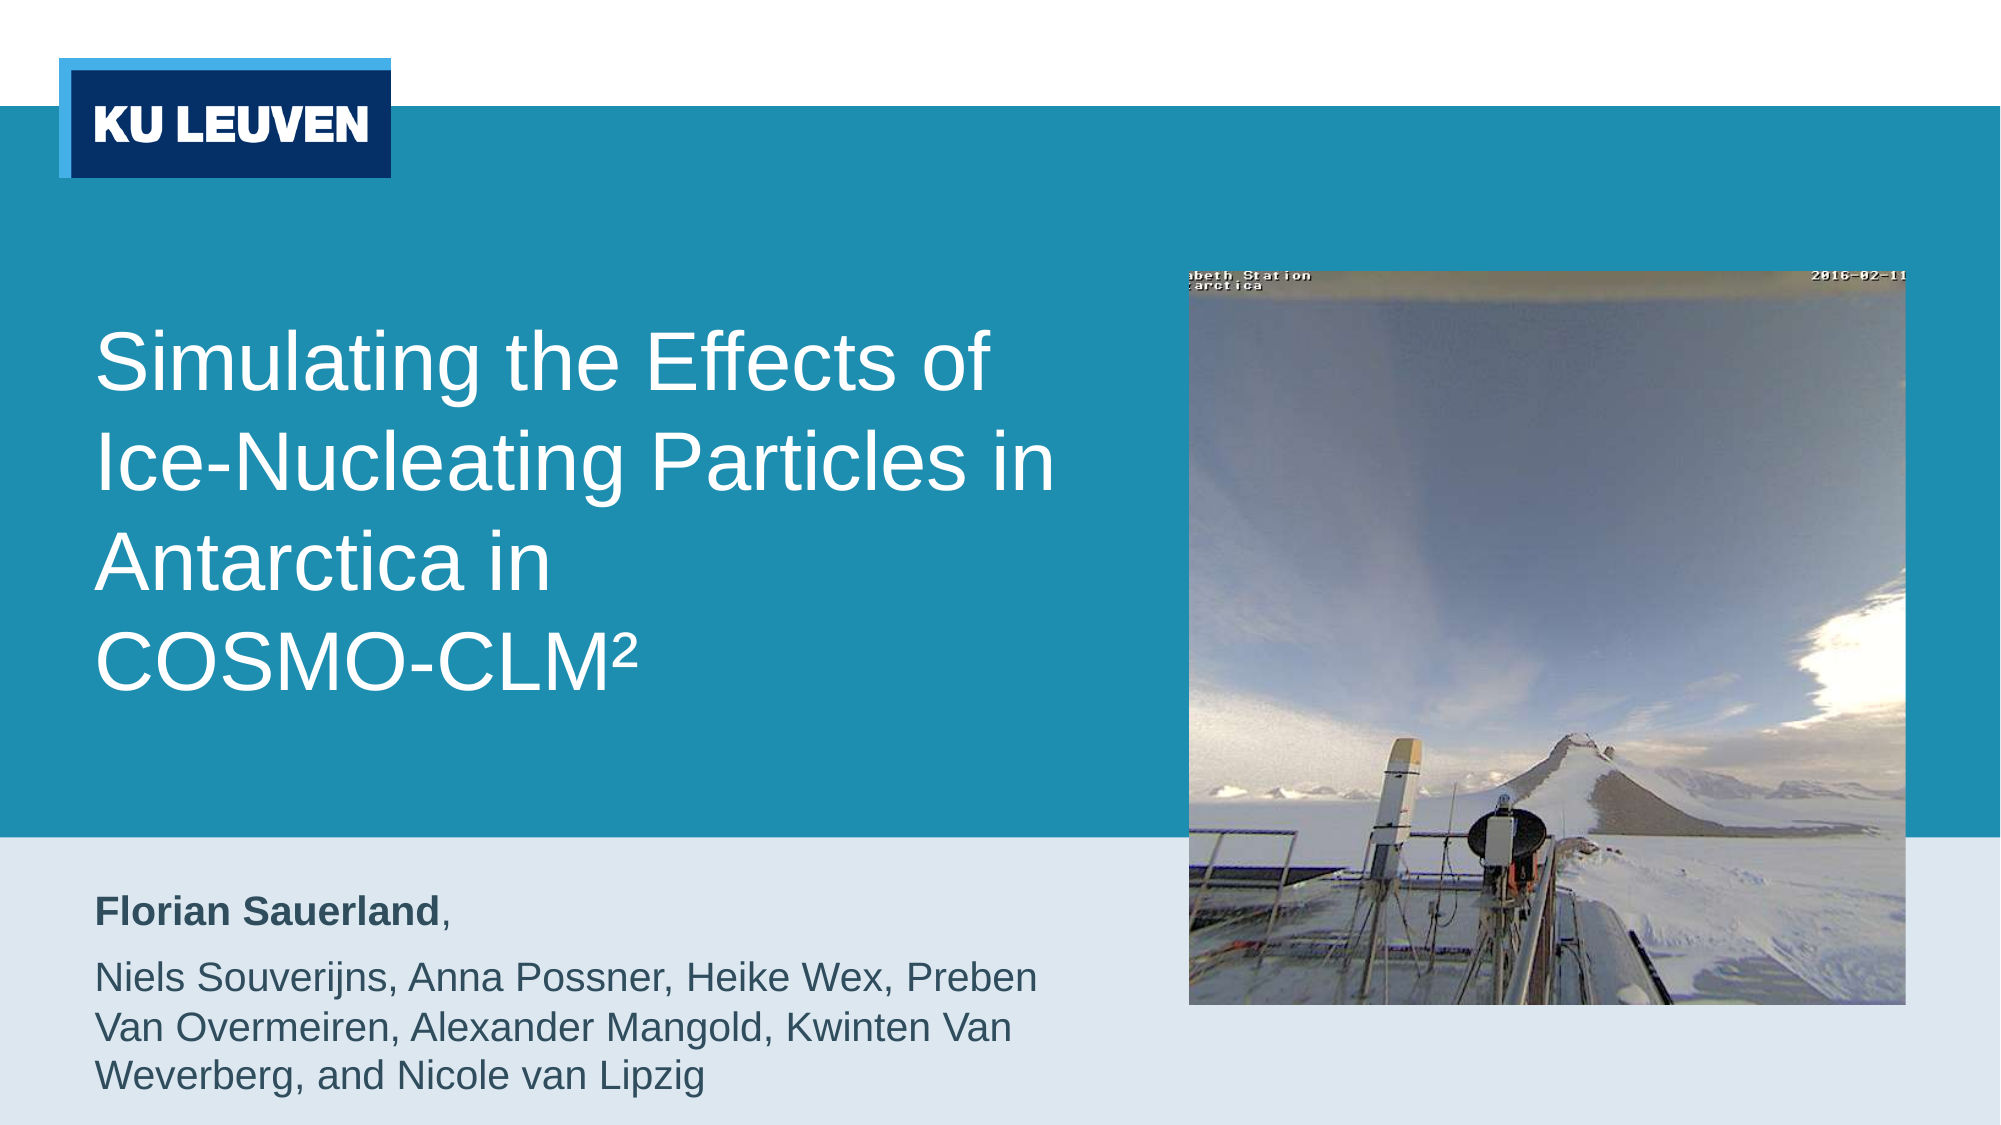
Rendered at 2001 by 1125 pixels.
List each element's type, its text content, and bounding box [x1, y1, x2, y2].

title Simulating the Effects of Ice-Nucleating Particles in Antarctica in COSMO-CLM² [94, 177, 1095, 838]
picture [1188, 271, 1906, 1005]
picture [59, 58, 391, 178]
subtitle Florian Sauerland, Niels Souverijns, Anna Possner, Heike Wex, Preben Van Overmeiren, Alexander Mangold, Kwinten Van Weverberg, and Nicole van Lipzig [94, 884, 1095, 1101]
